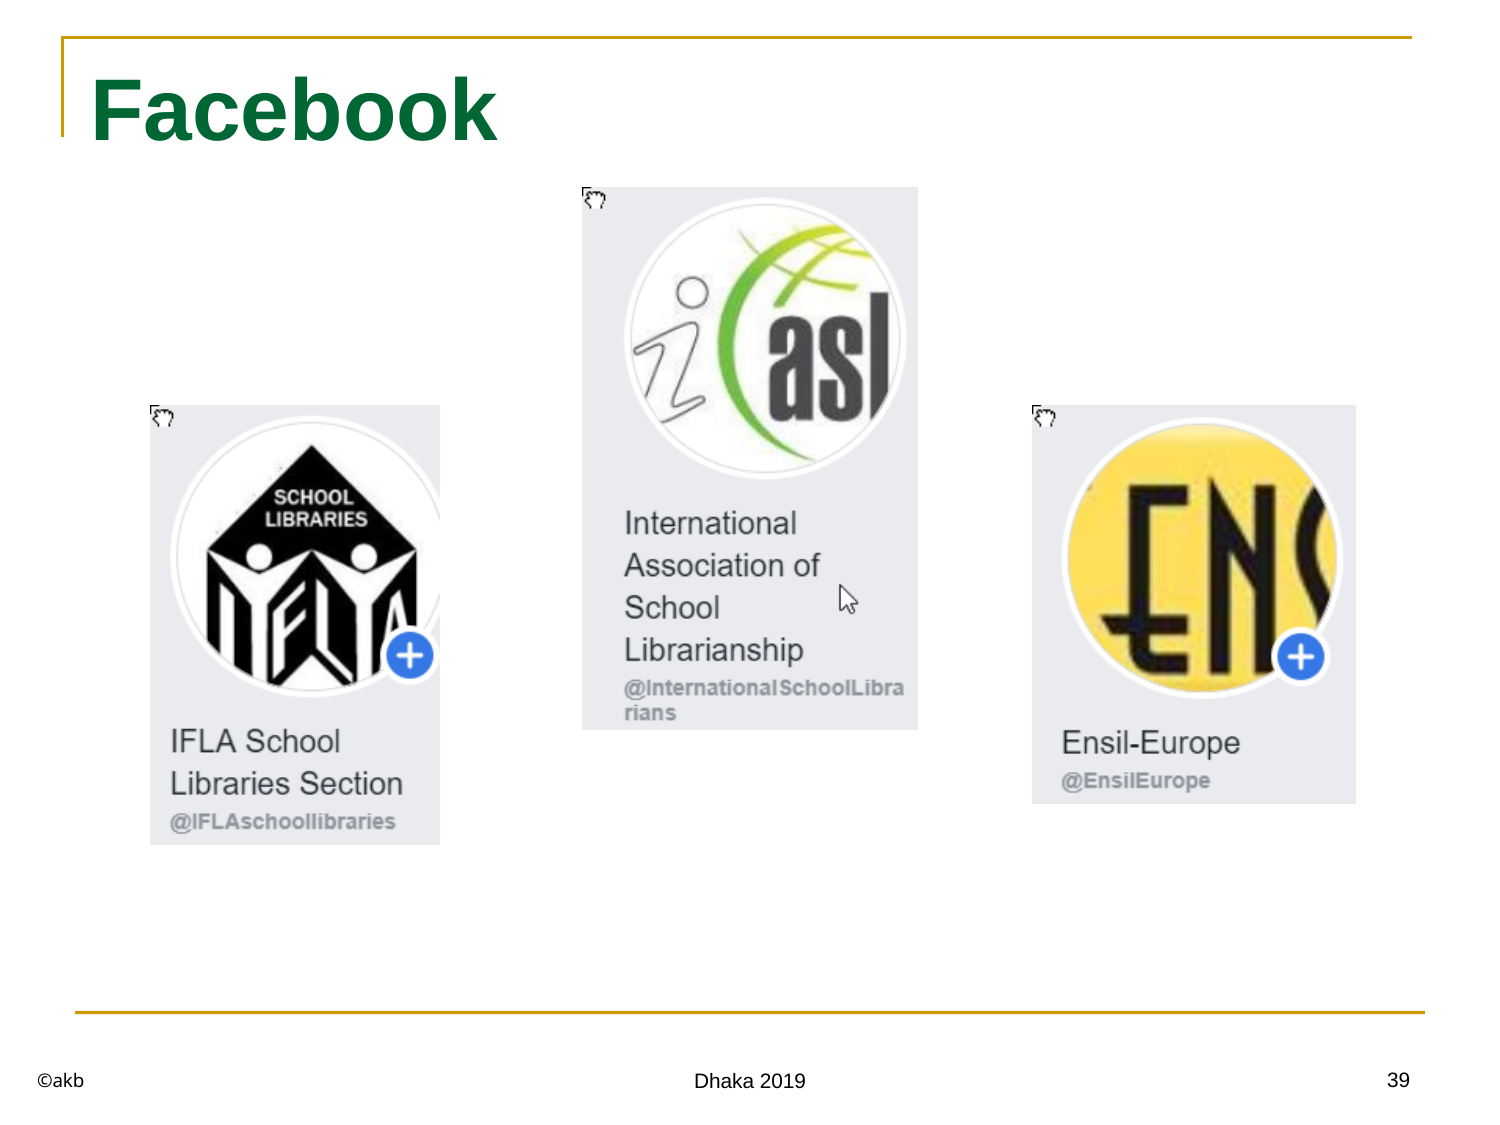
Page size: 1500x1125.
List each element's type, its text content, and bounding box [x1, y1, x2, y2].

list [149, 405, 440, 845]
title Facebook [75, 45, 1425, 233]
picture [1032, 405, 1356, 805]
footer Dhaka 2019 [512, 1025, 988, 1100]
slide_number ©akb [22, 1024, 373, 1100]
picture [582, 187, 918, 730]
slide_number 39 [1074, 1024, 1425, 1100]
